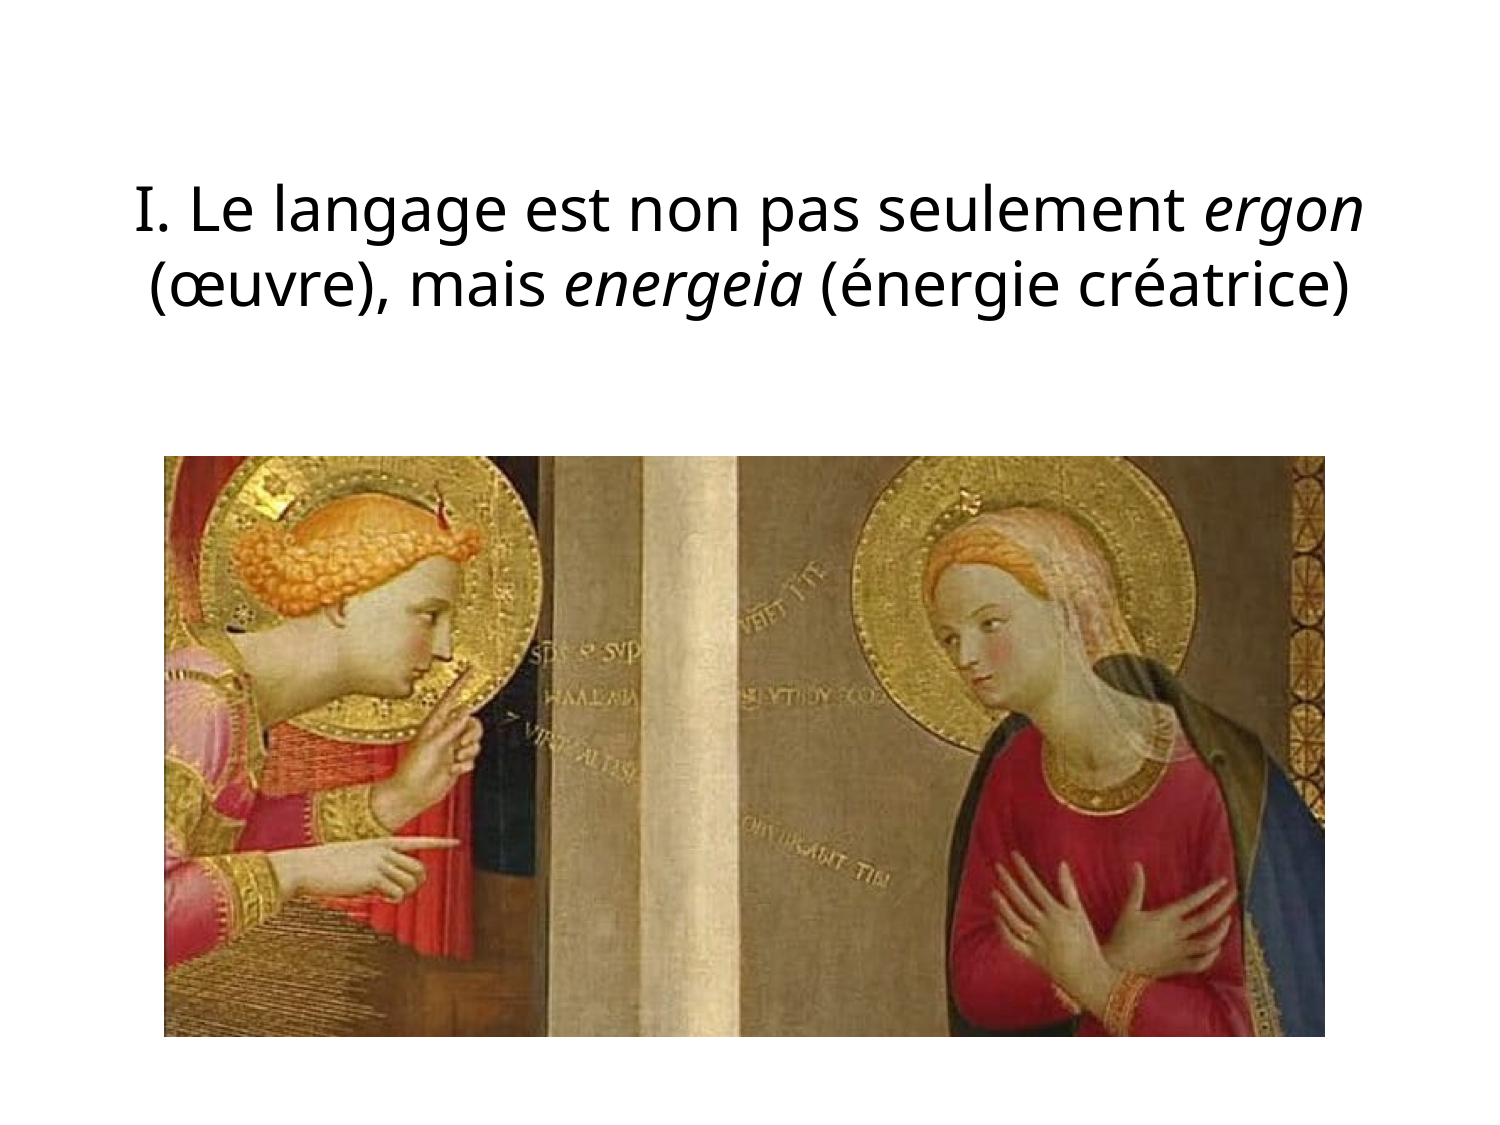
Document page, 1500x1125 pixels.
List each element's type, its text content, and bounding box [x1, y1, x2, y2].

picture [163, 456, 1325, 1038]
text_box I. Le langage est non pas seulement ergon (œuvre), mais energeia (énergie créatrice) [112, 128, 1388, 434]
